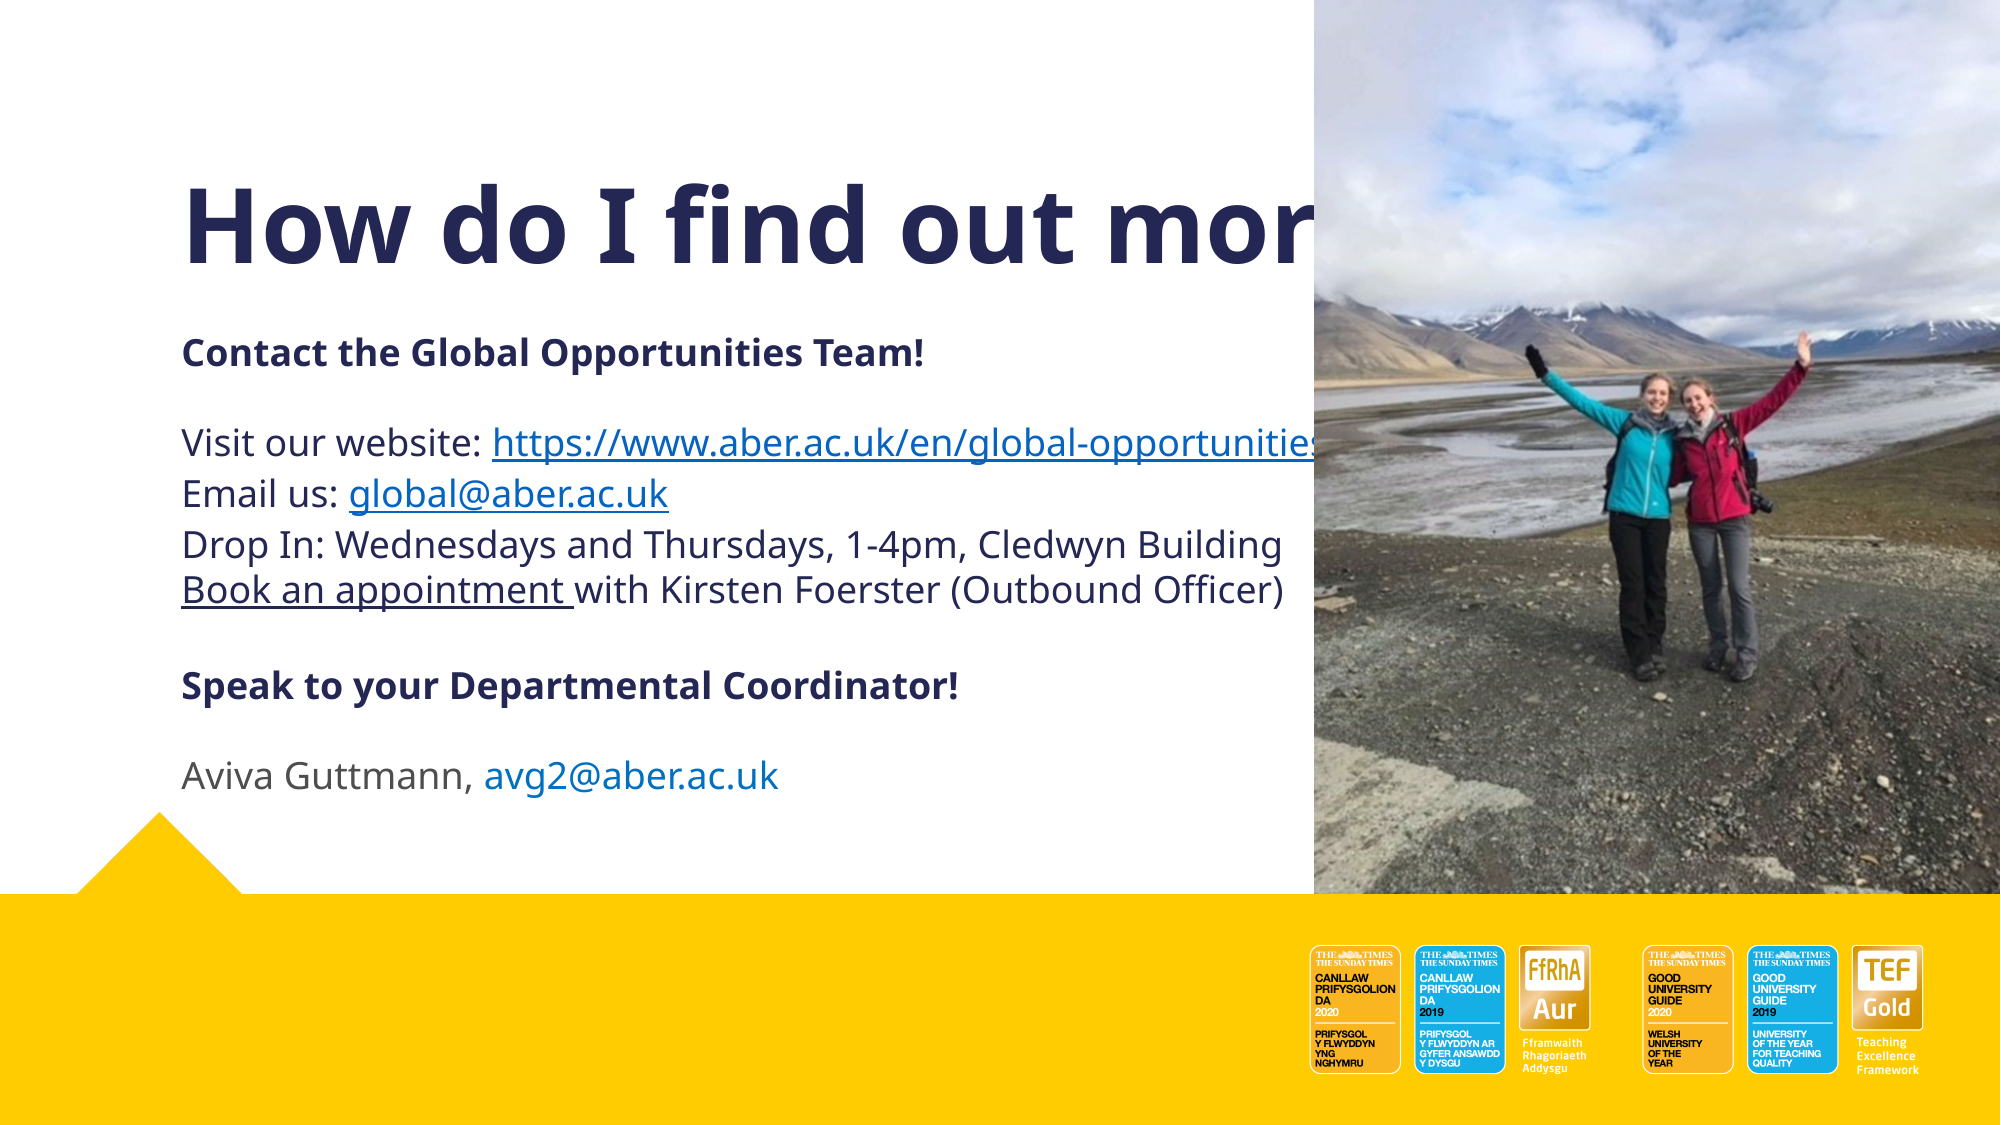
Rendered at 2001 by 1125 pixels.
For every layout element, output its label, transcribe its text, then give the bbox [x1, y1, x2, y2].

text_box How do I find out more? Contact the Global Opportunities Team! Visit our website: https://www.aber.ac.uk/en/global-opportunities/ Email us: global@aber.ac.uk Drop In: Wednesdays and Thursdays, 1-4pm, Cledwyn Building Book an appointment with Kirsten Foerster (Outbound Officer) Speak to your Departmental Coordinator! Aviva Guttmann, avg2@aber.ac.uk [166, 151, 1314, 805]
picture [0, 0, 2000, 1125]
